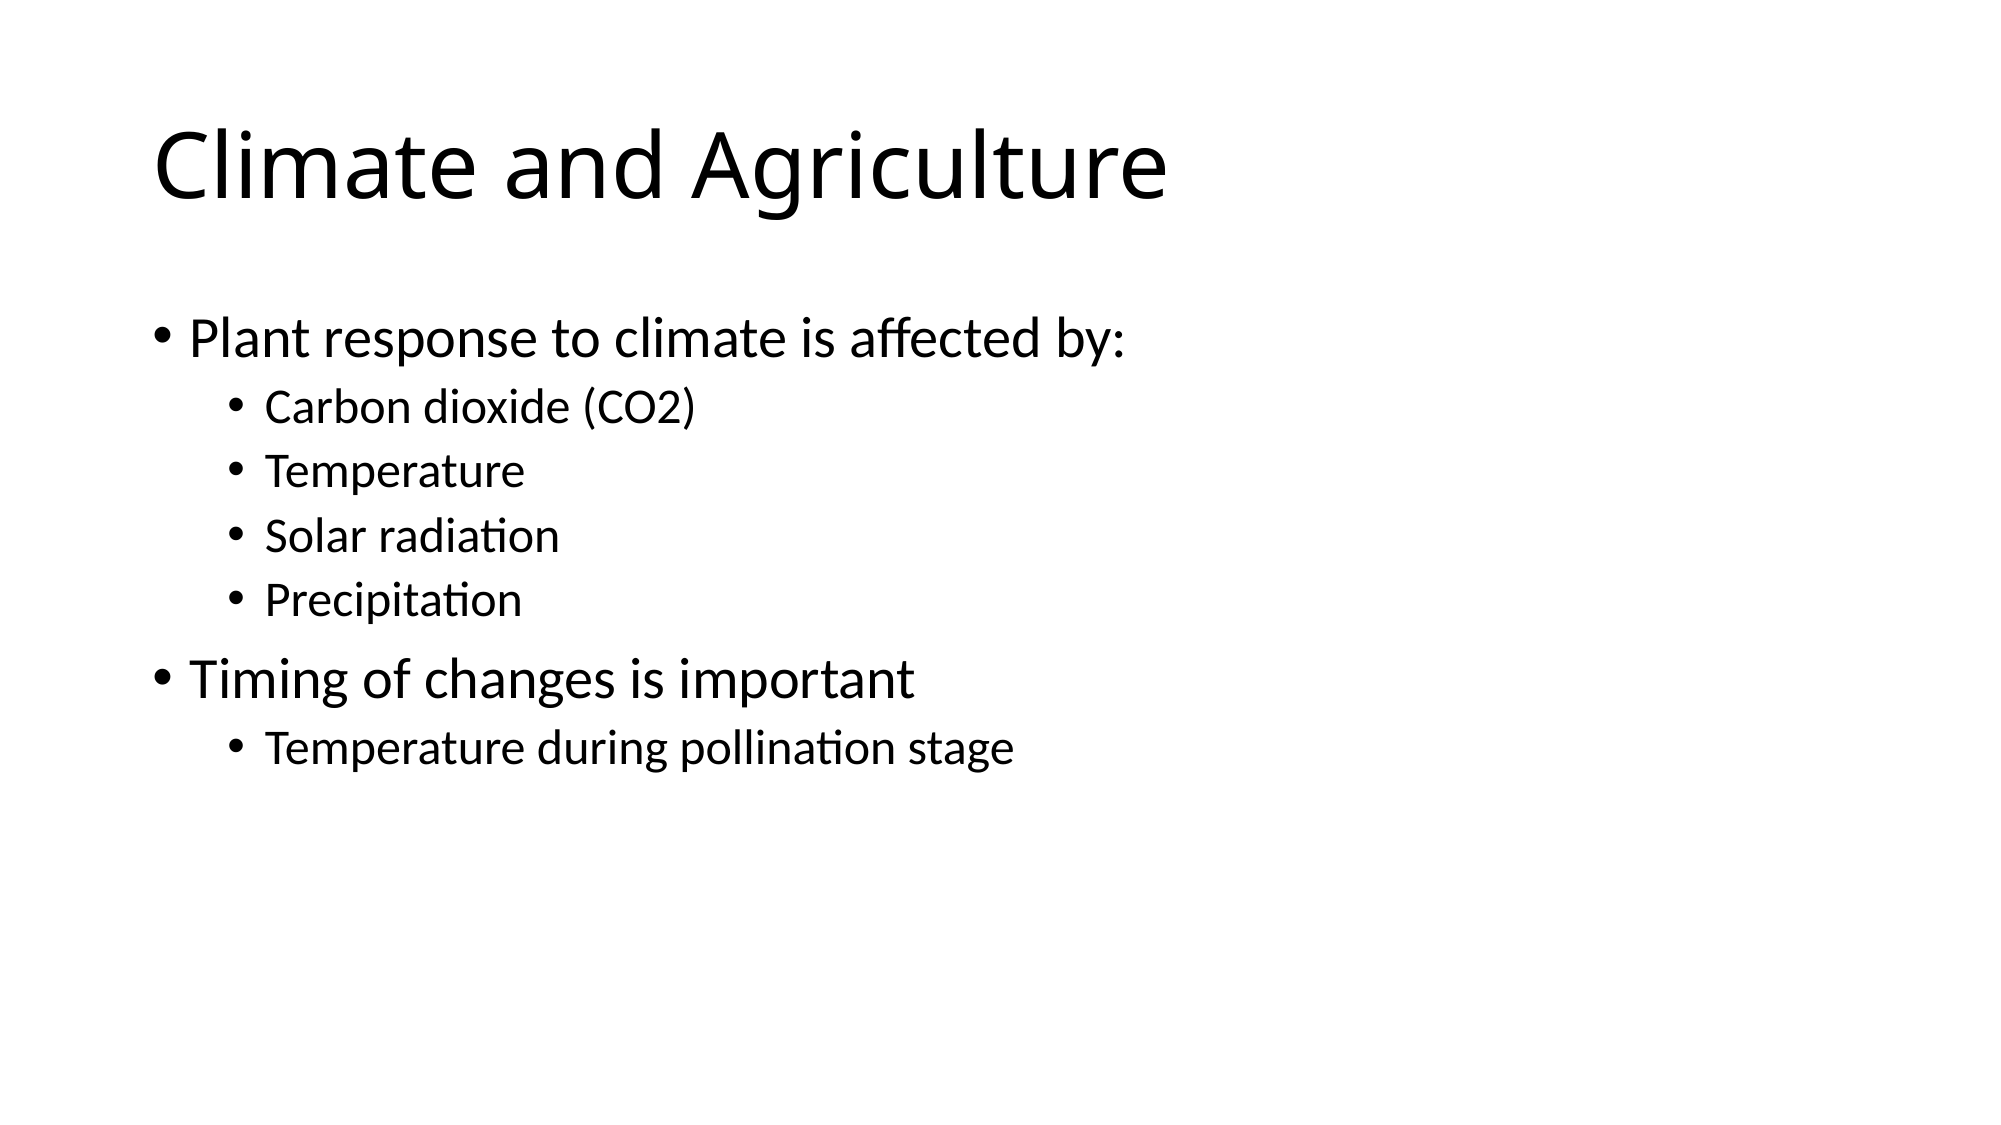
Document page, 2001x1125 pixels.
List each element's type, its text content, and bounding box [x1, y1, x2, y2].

title Climate and Agriculture [137, 59, 1863, 278]
list Plant response to climate is affected by: Carbon dioxide (CO2) Temperature Solar radiation Precipitation Timing of changes is important Temperature during pollination stage [137, 299, 1863, 1014]
